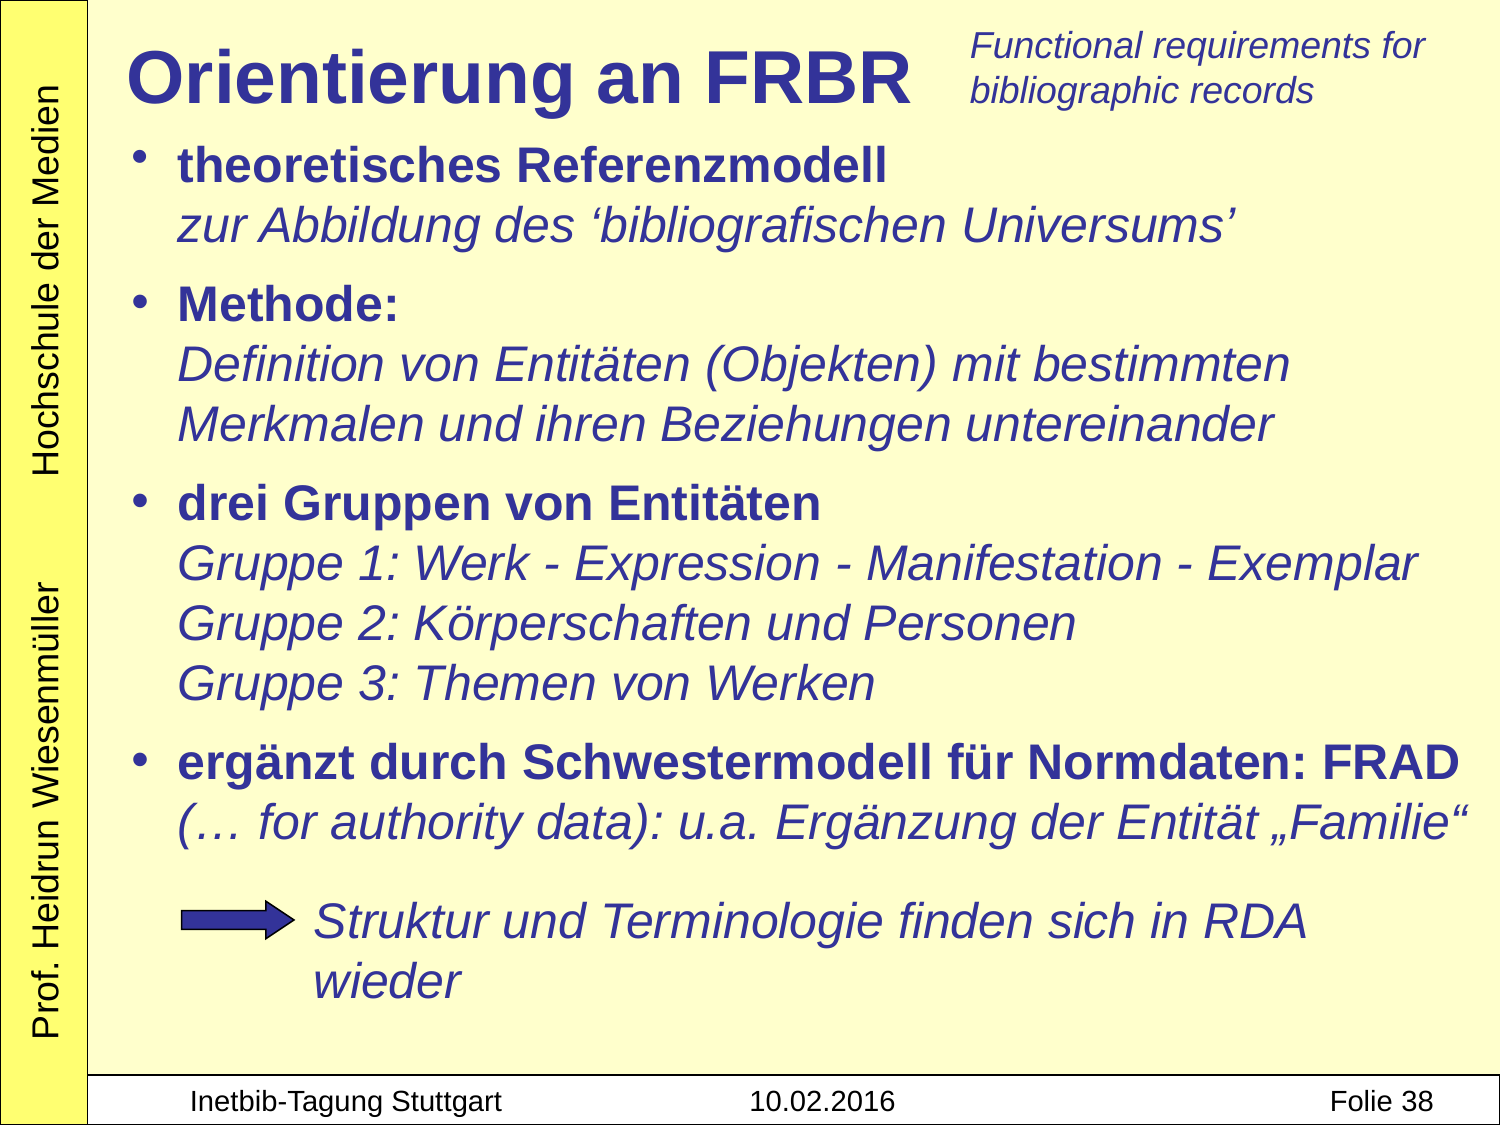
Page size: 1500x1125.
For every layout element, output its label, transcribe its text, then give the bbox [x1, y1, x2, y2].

text_box Orientierung an FRBR [111, 7, 1471, 126]
text_box Functional requirements for bibliographic records [955, 14, 1488, 119]
text_box theoretisches Referenzmodell zur Abbildung des ‘bibliografischen Universums’ Methode: Definition von Entitäten (Objekten) mit bestimmten Merkmalen und ihren Beziehungen untereinander drei Gruppen von Entitäten Gruppe 1: Werk - Expression - Manifestation - Exemplar Gruppe 2: Körperschaften und Personen Gruppe 3: Themen von Werken ergänzt durch Schwestermodell für Normdaten: FRAD (… for authority data): u.a. Ergänzung der Entität „Familie“ [116, 125, 1487, 857]
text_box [181, 881, 1483, 1018]
